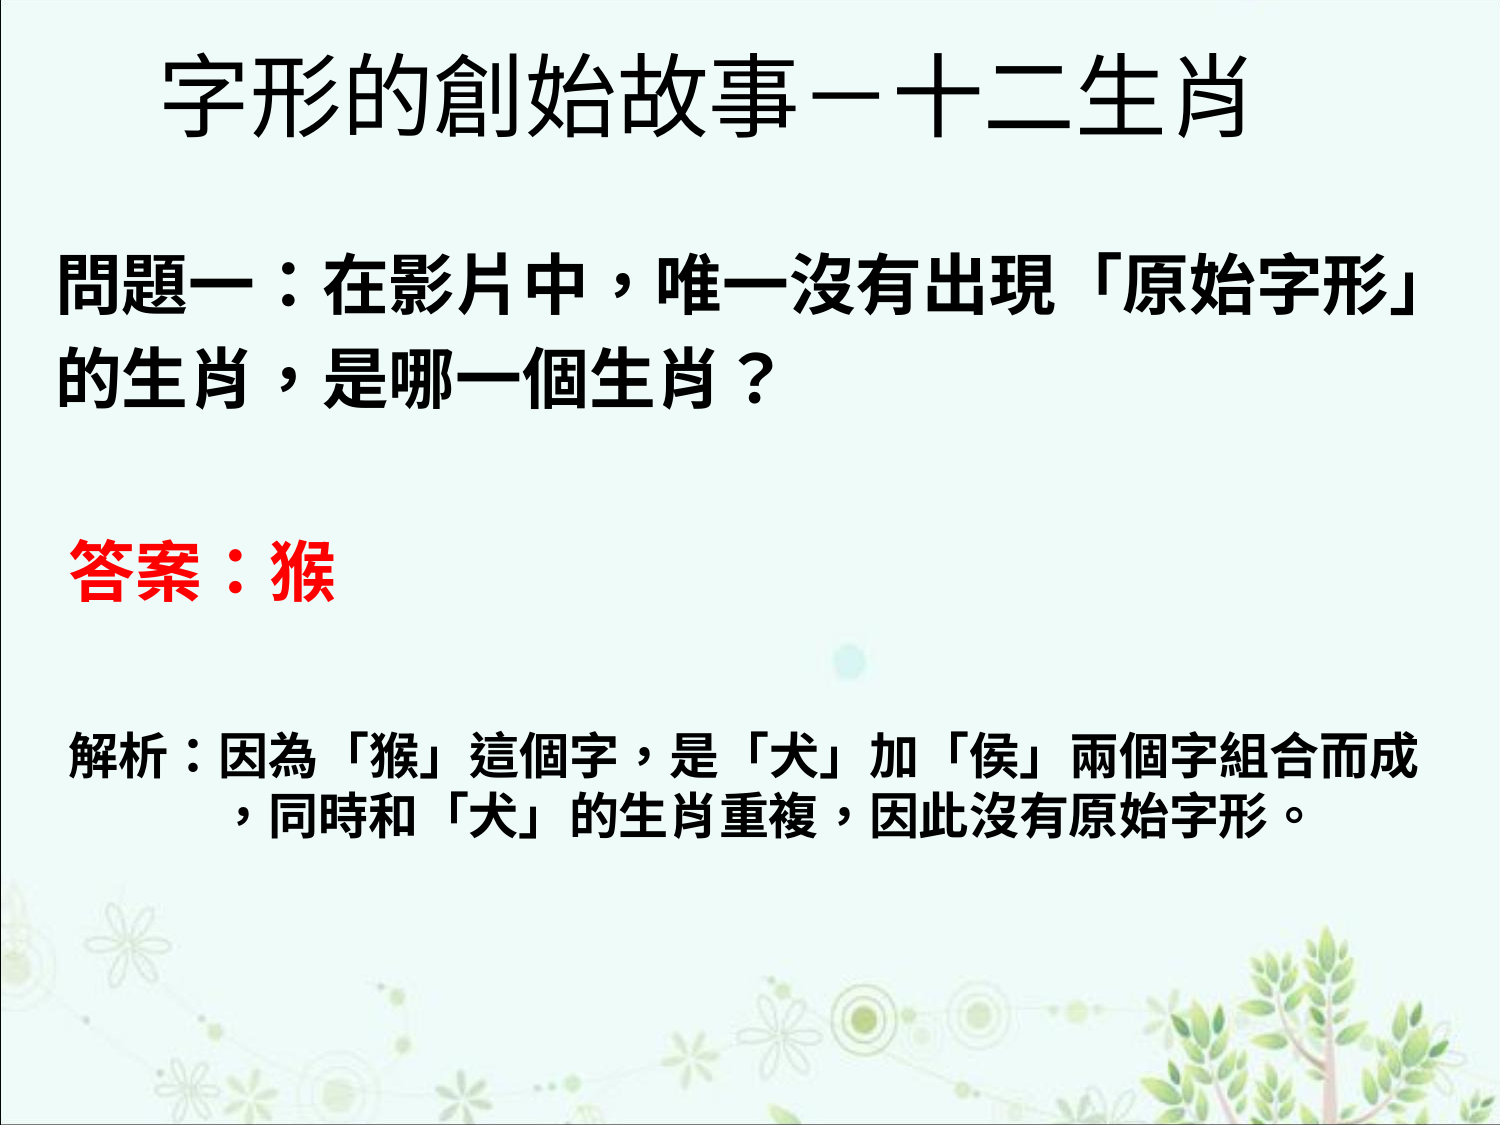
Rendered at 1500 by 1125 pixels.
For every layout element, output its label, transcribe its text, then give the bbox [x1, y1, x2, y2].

text_box 解析：因為「猴」這個字，是「犬」加「侯」兩個字組合而成 ，同時和「犬」的生肖重複，因此沒有原始字形。 [54, 716, 1461, 912]
text_box 問題一：在影片中，唯一沒有出現「原始字形」 的生肖，是哪一個生肖？ [40, 235, 1472, 424]
title 字形的創始故事－十二生肖 [34, 0, 1385, 188]
text_box 答案：猴 [54, 522, 429, 698]
picture [0, 0, 1500, 1125]
